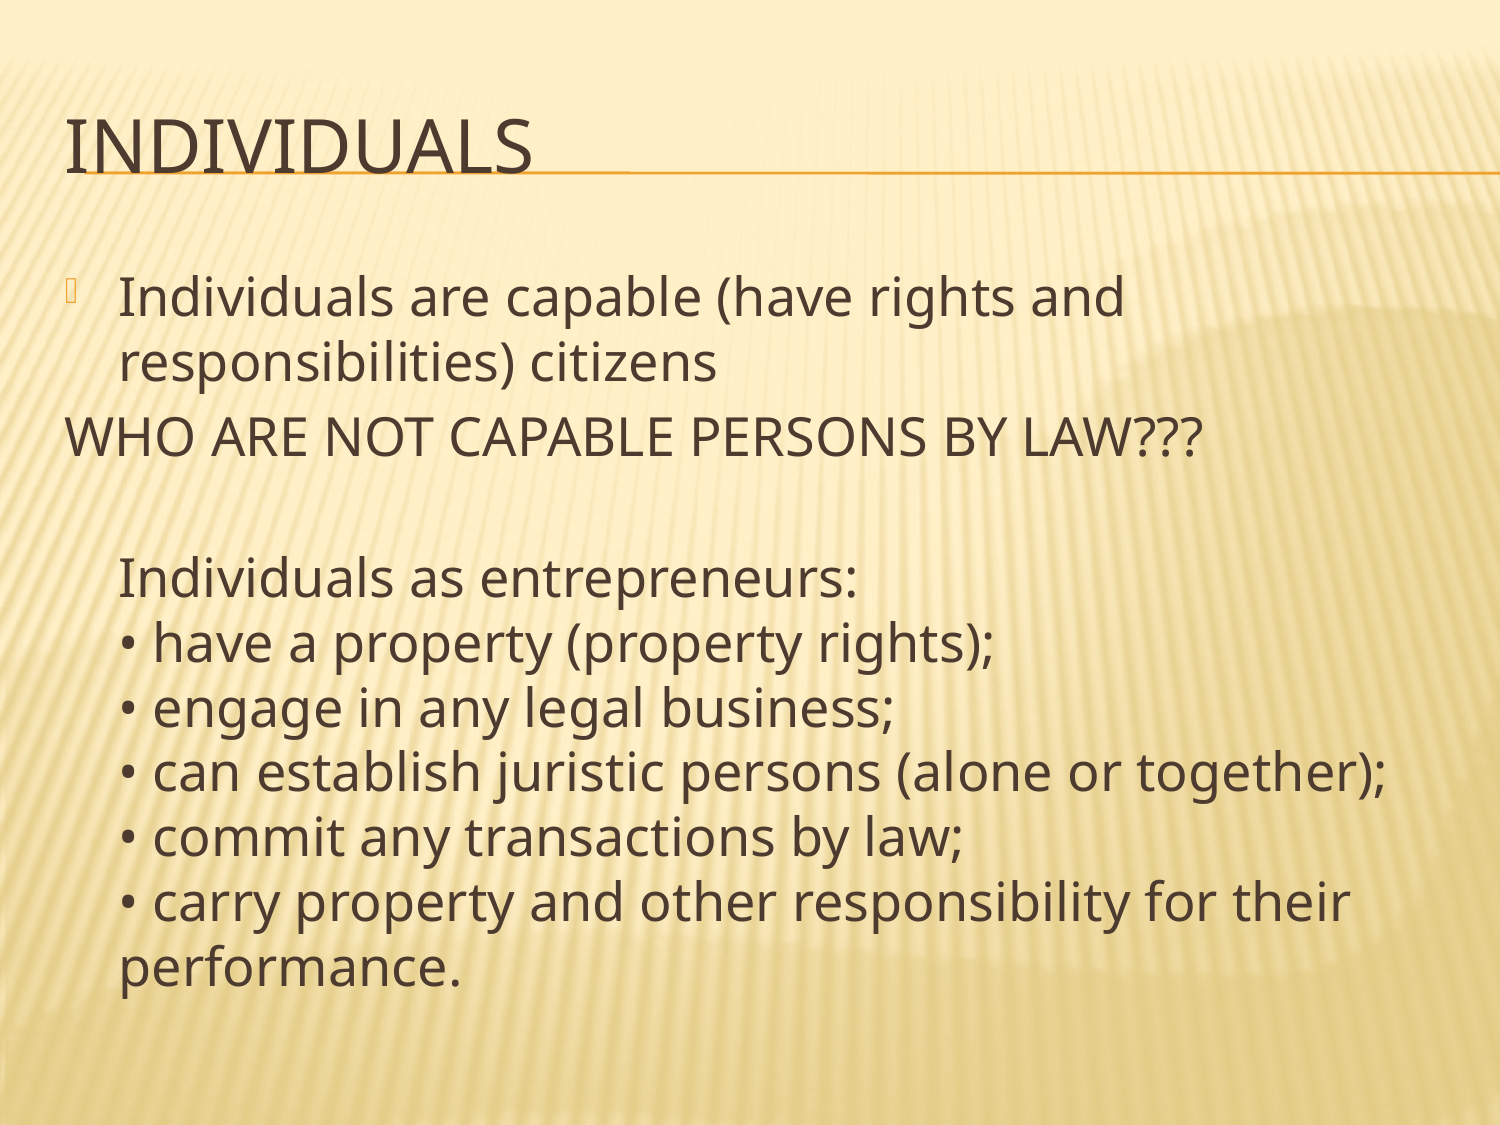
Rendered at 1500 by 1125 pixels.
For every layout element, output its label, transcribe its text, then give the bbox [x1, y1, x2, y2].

list Individuals are capable (have rights and responsibilities) citizens WHO ARE NOT CAPABLE PERSONS BY LAW??? Individuals as entrepreneurs: • have a property (property rights); • engage in any legal business; • can establish juristic persons (alone or together); • commit any transactions by law; • carry property and other responsibility for their performance. [50, 254, 1475, 1079]
title Individuals [50, 75, 1475, 213]
